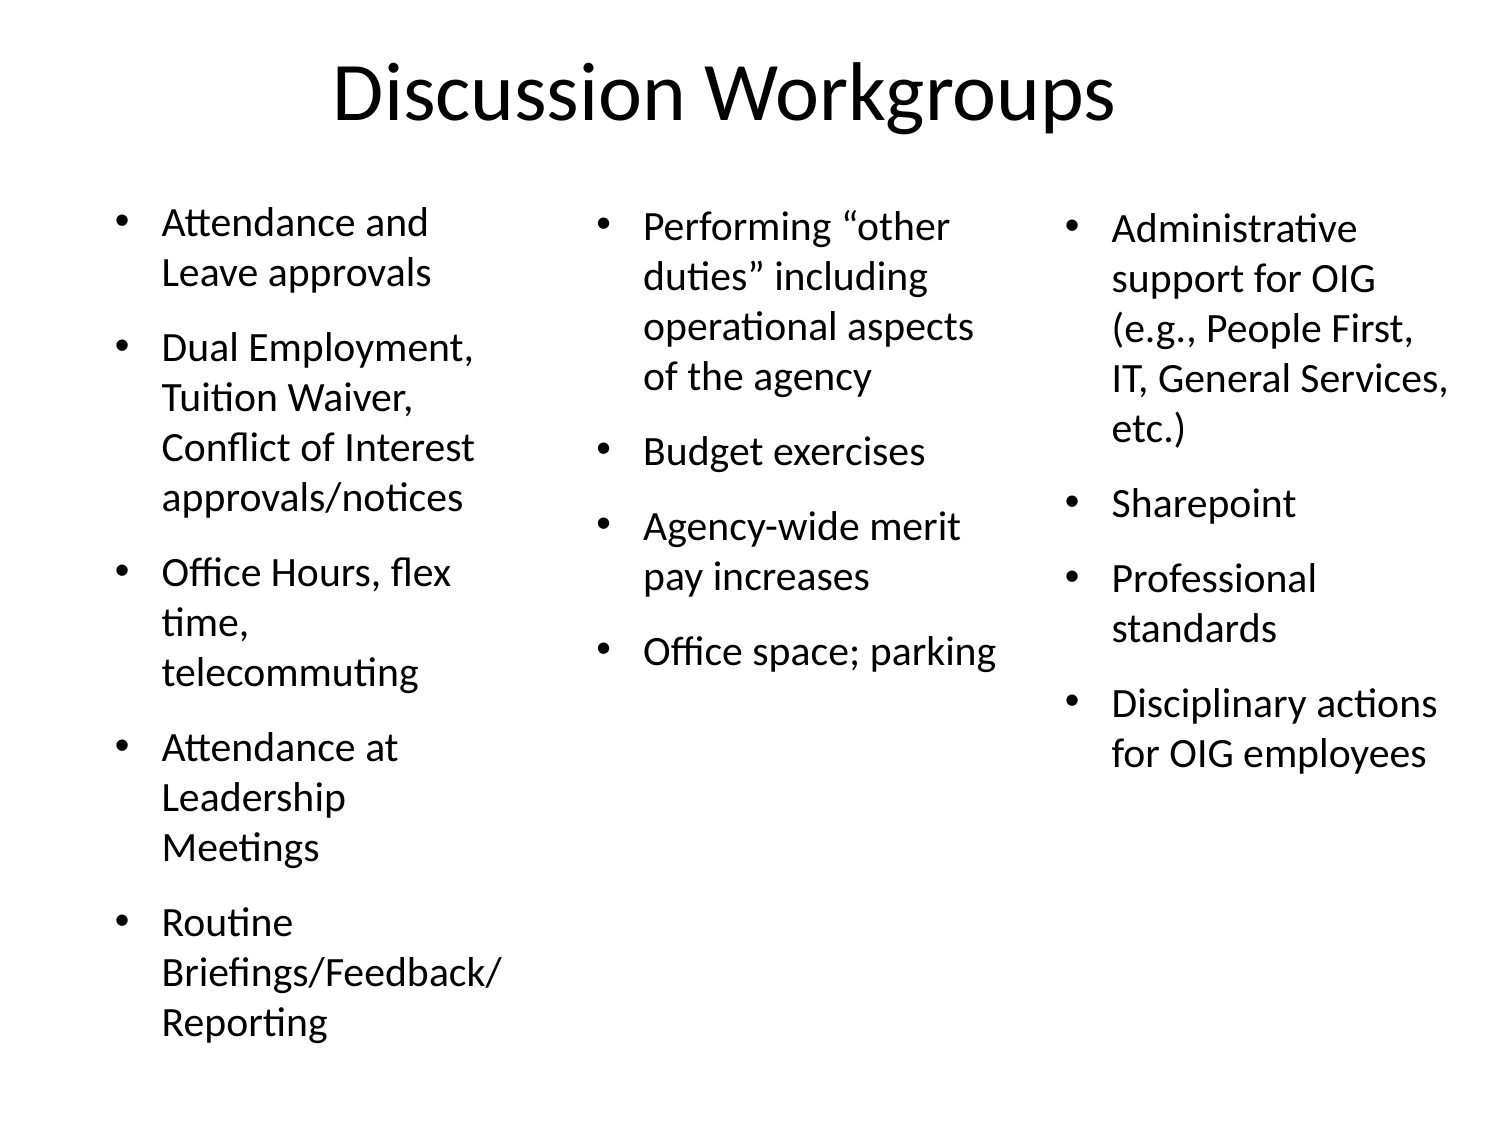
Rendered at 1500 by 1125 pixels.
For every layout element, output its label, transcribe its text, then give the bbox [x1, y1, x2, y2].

text_box Administrative support for OIG (e.g., People First, IT, General Services, etc.) Sharepoint Professional standards Disciplinary actions for OIG employees [1050, 193, 1475, 783]
text_box Performing “other duties” including operational aspects of the agency Budget exercises Agency-wide merit pay increases Office space; parking [581, 191, 1032, 682]
title Discussion Workgroups [50, 24, 1400, 149]
text_box Attendance and Leave approvals Dual Employment, Tuition Waiver, Conflict of Interest approvals/notices Office Hours, flex time, telecommuting Attendance at Leadership Meetings Routine Briefings/Feedback/Reporting [99, 187, 525, 1053]
